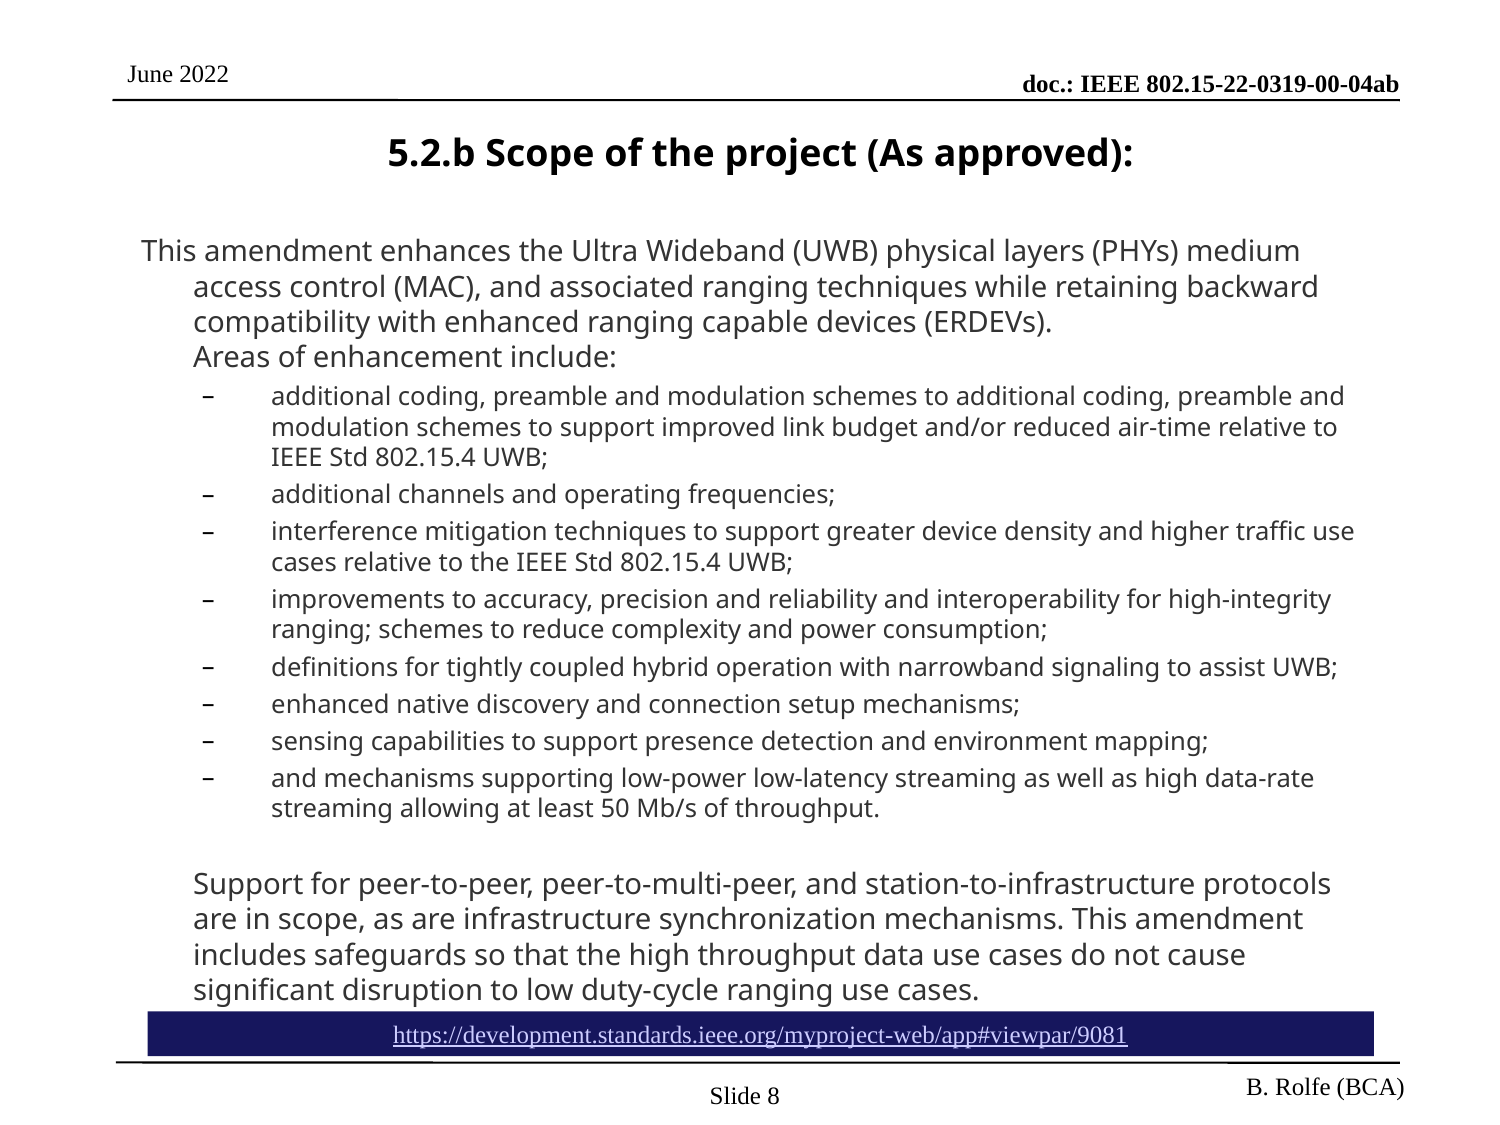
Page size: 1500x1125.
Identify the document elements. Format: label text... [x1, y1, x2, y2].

text_box https://development.standards.ieee.org/myproject-web/app#viewpar/9081 [147, 1011, 1374, 1057]
title 5.2.b Scope of the project (As approved): [123, 112, 1398, 237]
list This amendment enhances the Ultra Wideband (UWB) physical layers (PHYs) medium access control (MAC), and associated ranging techniques while retaining backward compatibility with enhanced ranging capable devices (ERDEVs). Areas of enhancement include: additional coding, preamble and modulation schemes to additional coding, preamble and modulation schemes to support improved link budget and/or reduced air-time relative to IEEE Std 802.15.4 UWB; additional channels and operating frequencies; interference mitigation techniques to support greater device density and higher traffic use cases relative to the IEEE Std 802.15.4 UWB; improvements to accuracy, precision and reliability and interoperability for high-integrity ranging; schemes to reduce complexity and power consumption; definitions for tightly coupled hybrid operation with narrowband signaling to assist UWB; enhanced native discovery and connection setup mechanisms; sensing capabilities to support presence detection and environment mapping; and mechanisms supporting low-power low-latency streaming as well as high data-rate streaming allowing at least 50 Mb/s of throughput. Support for peer-to-peer, peer-to-multi-peer, and station-to-infrastructure protocols are in scope, as are infrastructure synchronization mechanisms. This amendment includes safeguards so that the high throughput data use cases do not cause significant disruption to low duty-cycle ranging use cases. [125, 224, 1400, 1024]
slide_number Slide 8 [690, 1075, 799, 1115]
